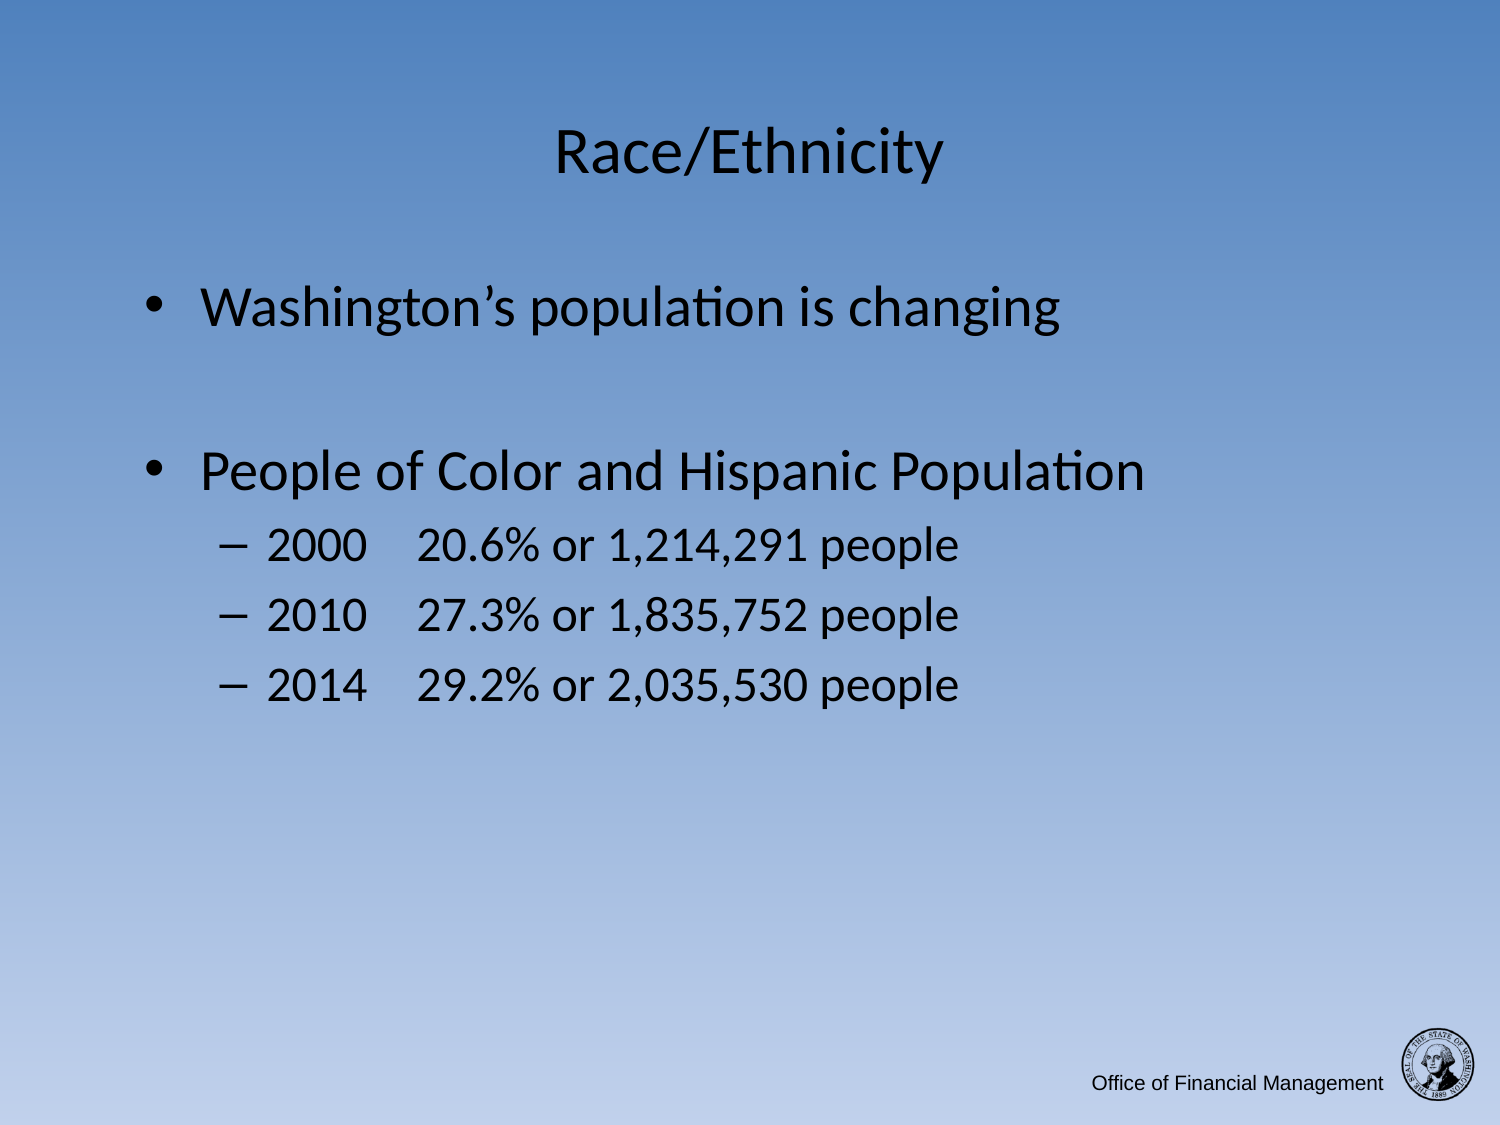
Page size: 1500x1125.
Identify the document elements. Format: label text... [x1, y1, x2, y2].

picture [1399, 1024, 1476, 1103]
list Washington’s population is changing People of Color and Hispanic Population 2000 20.6% or 1,214,291 people 2010 27.3% or 1,835,752 people 2014 29.2% or 2,035,530 people [129, 261, 1405, 937]
title Race/Ethnicity [112, 99, 1388, 288]
